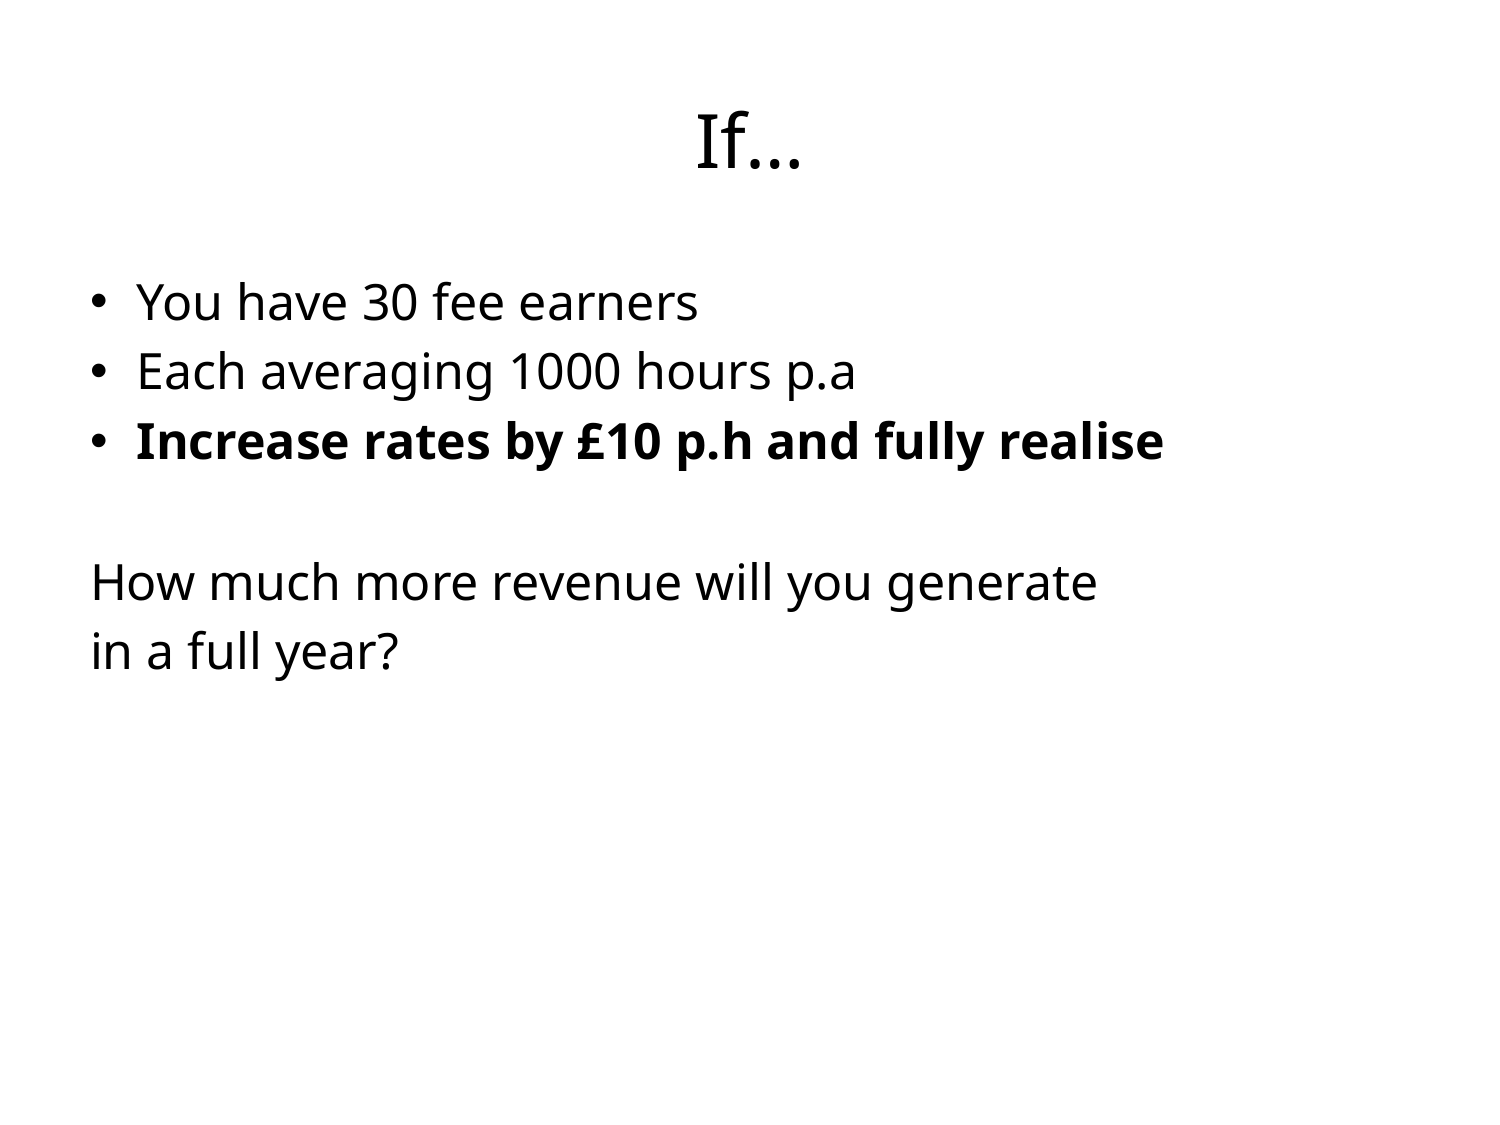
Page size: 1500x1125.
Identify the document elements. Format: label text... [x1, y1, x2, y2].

title If… [75, 45, 1425, 233]
list You have 30 fee earners Each averaging 1000 hours p.a Increase rates by £10 p.h and fully realise How much more revenue will you generate in a full year? [75, 262, 1425, 1005]
